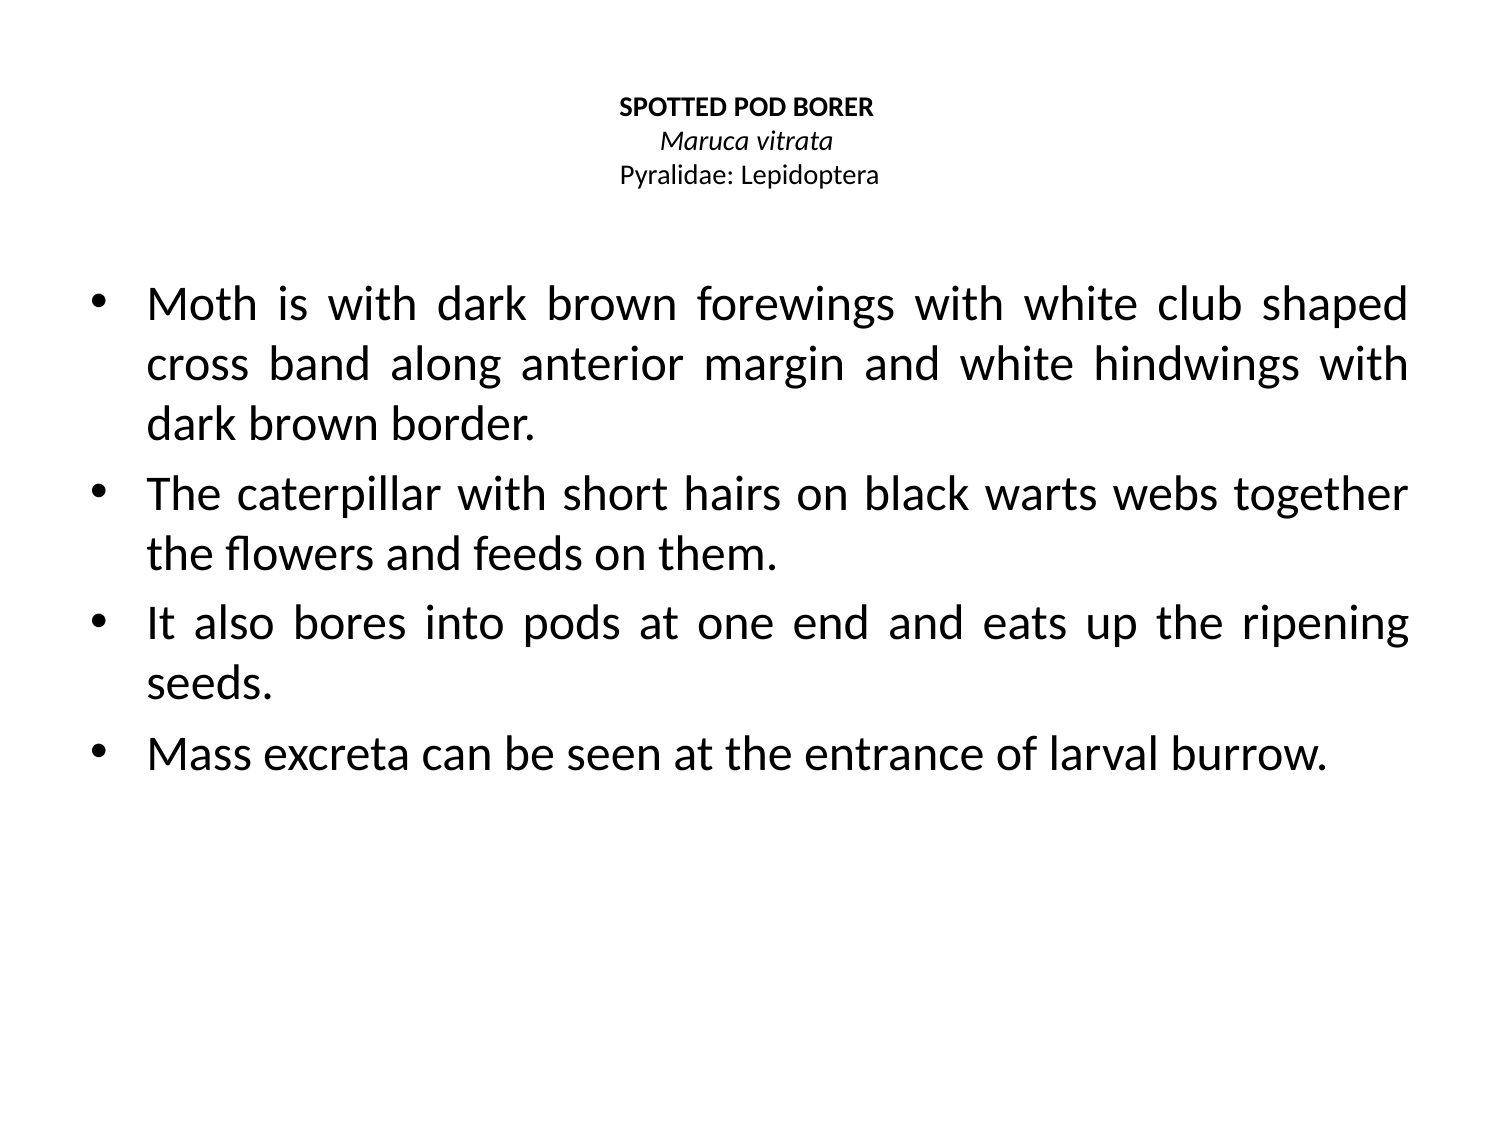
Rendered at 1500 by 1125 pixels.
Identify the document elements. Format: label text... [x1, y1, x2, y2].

list Moth is with dark brown forewings with white club shaped cross band along anterior margin and white hindwings with dark brown border. The caterpillar with short hairs on black warts webs together the flowers and feeds on them. It also bores into pods at one end and eats up the ripening seeds. Mass excreta can be seen at the entrance of larval burrow. [75, 262, 1425, 1005]
title SPOTTED POD BORER Maruca vitrata Pyralidae: Lepidoptera [75, 45, 1425, 233]
